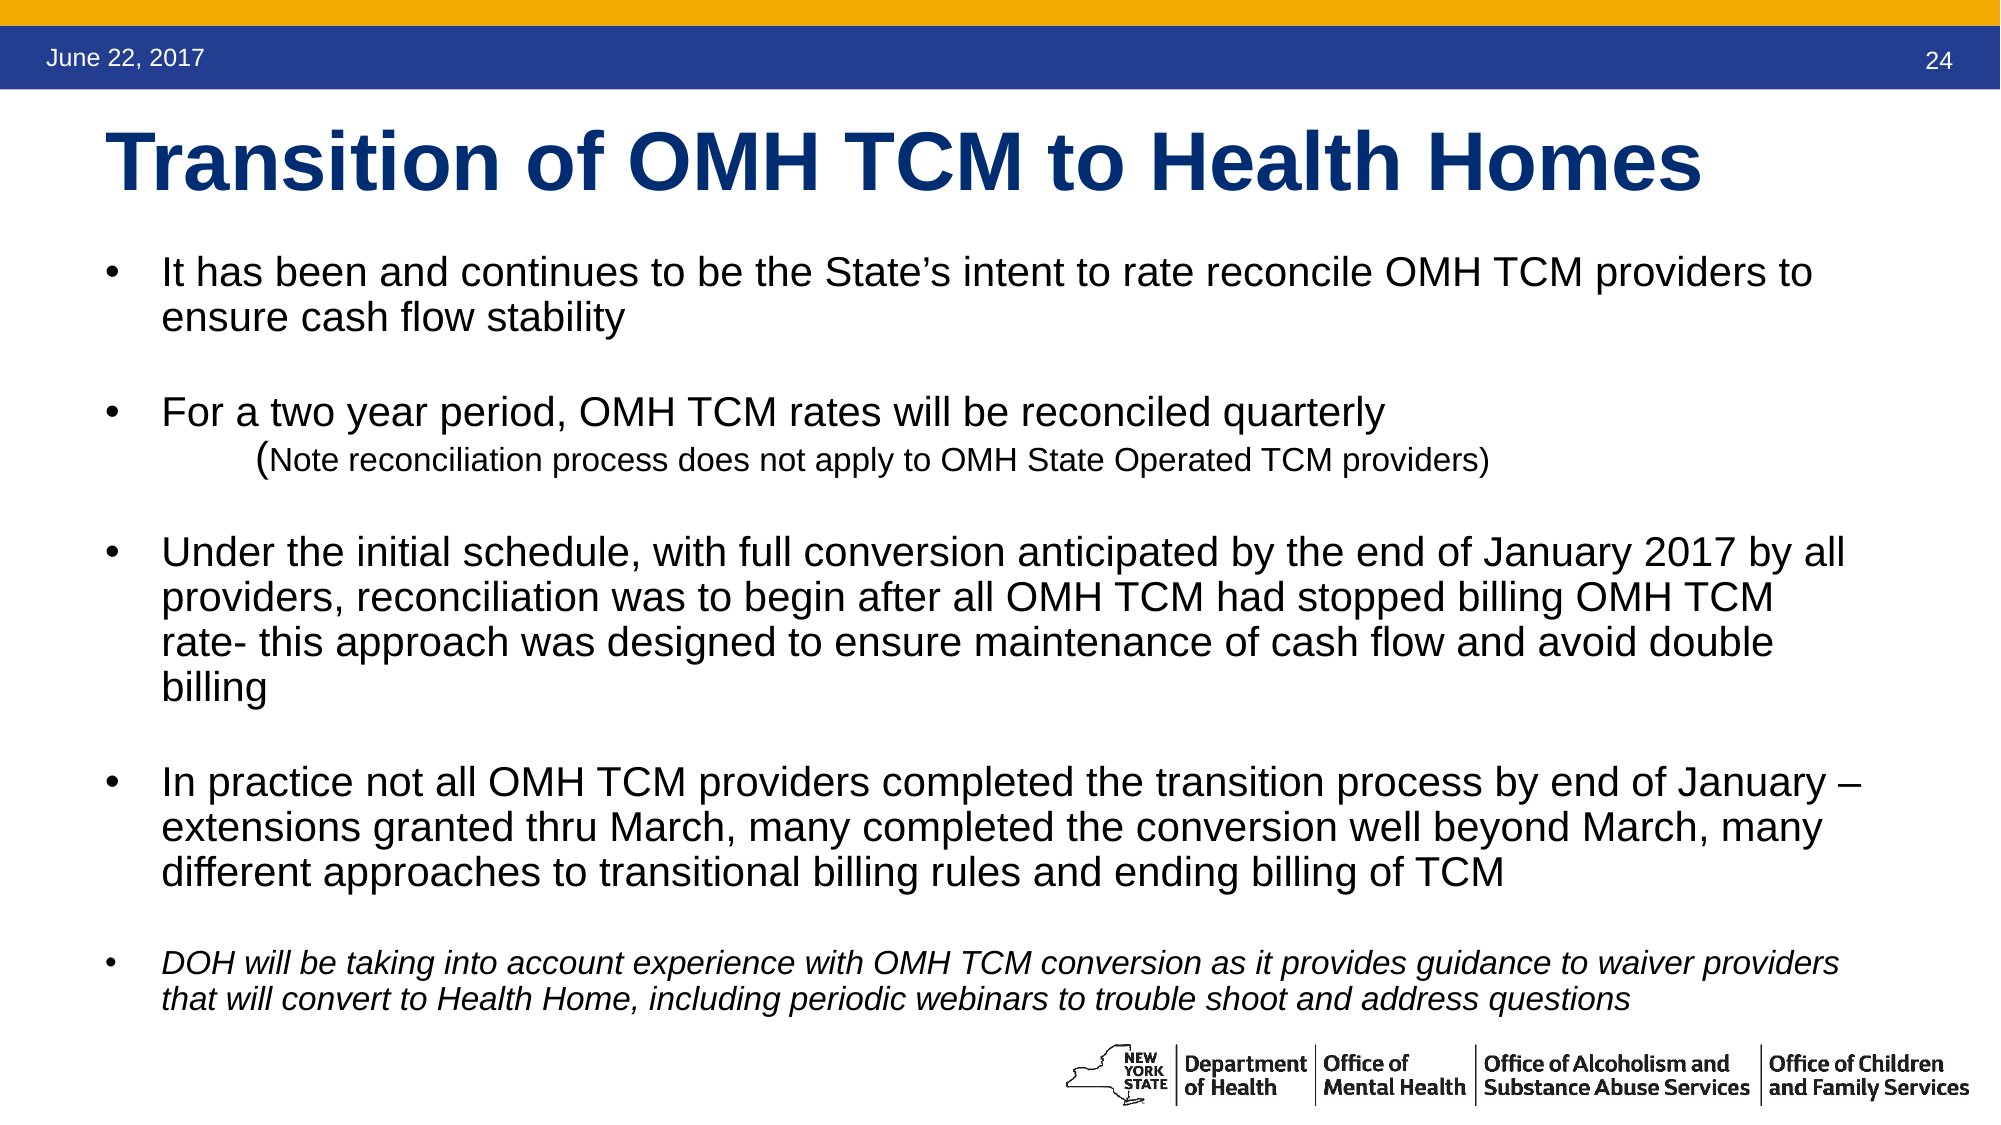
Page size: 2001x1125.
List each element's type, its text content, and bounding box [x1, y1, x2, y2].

list June 22, 2017 [31, 37, 427, 90]
list It has been and continues to be the State’s intent to rate reconcile OMH TCM providers to ensure cash flow stability For a two year period, OMH TCM rates will be reconciled quarterly (Note reconciliation process does not apply to OMH State Operated TCM providers) Under the initial schedule, with full conversion anticipated by the end of January 2017 by all providers, reconciliation was to begin after all OMH TCM had stopped billing OMH TCM rate- this approach was designed to ensure maintenance of cash flow and avoid double billing In practice not all OMH TCM providers completed the transition process by end of January – extensions granted thru March, many completed the conversion well beyond March, many different approaches to transitional billing rules and ending billing of TCM DOH will be taking into account experience with OMH TCM conversion as it provides guidance to waiver providers that will convert to Health Home, including periodic webinars to trouble shoot and address questions [90, 243, 1883, 1041]
picture [1066, 1044, 1969, 1106]
list Transition of OMH TCM to Health Homes [90, 111, 1899, 196]
